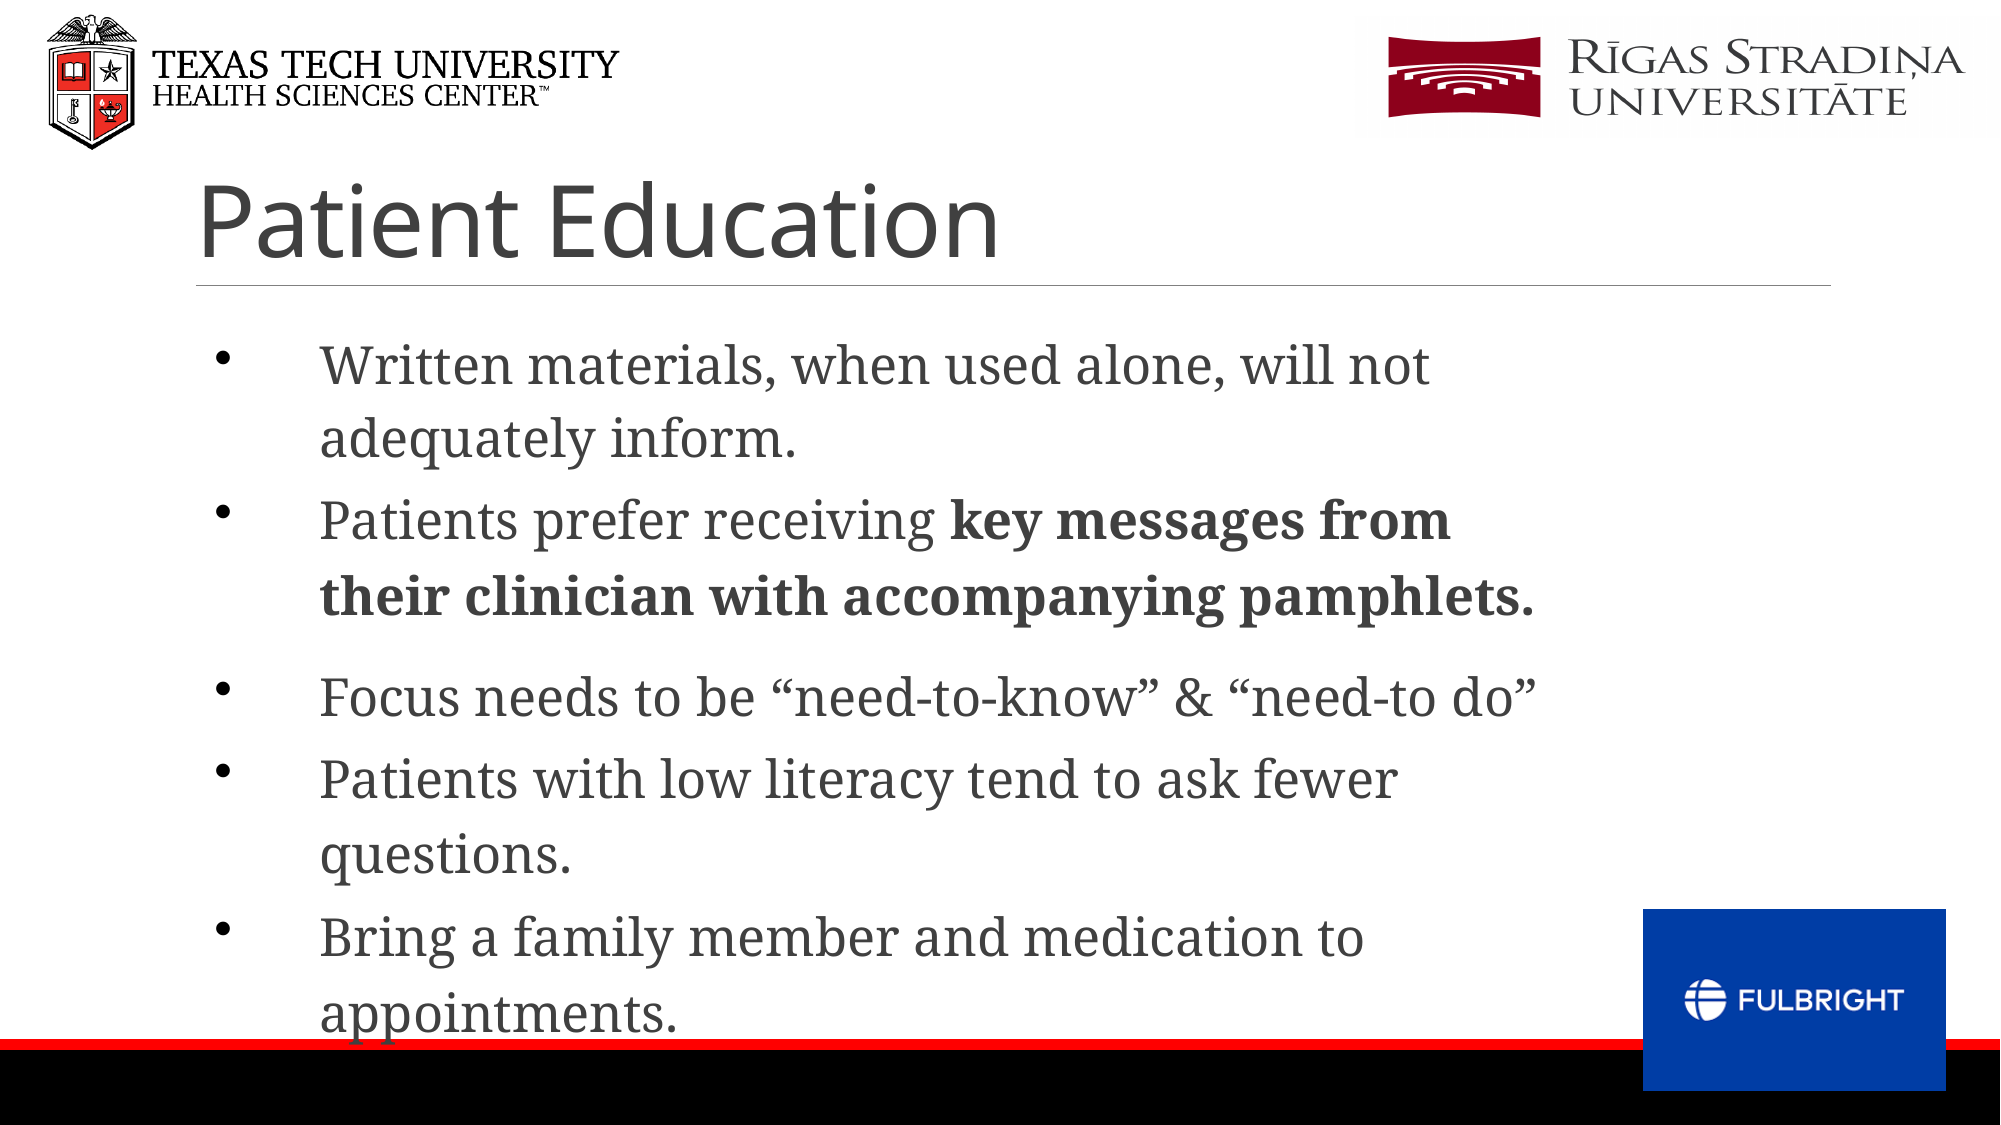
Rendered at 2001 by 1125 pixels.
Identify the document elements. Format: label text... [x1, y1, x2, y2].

picture [1642, 909, 1946, 1092]
text_box Written materials, when used alone, will not adequately inform. Patients prefer receiving key messages from their clinician with accompanying pamphlets. Focus needs to be “need-to-know” & “need-to do” Patients with low literacy tend to ask fewer questions. Bring a family member and medication to appointments. [214, 314, 1552, 1065]
title Patient Education [180, 47, 1830, 285]
picture [1354, 16, 2000, 139]
picture [39, 0, 628, 157]
